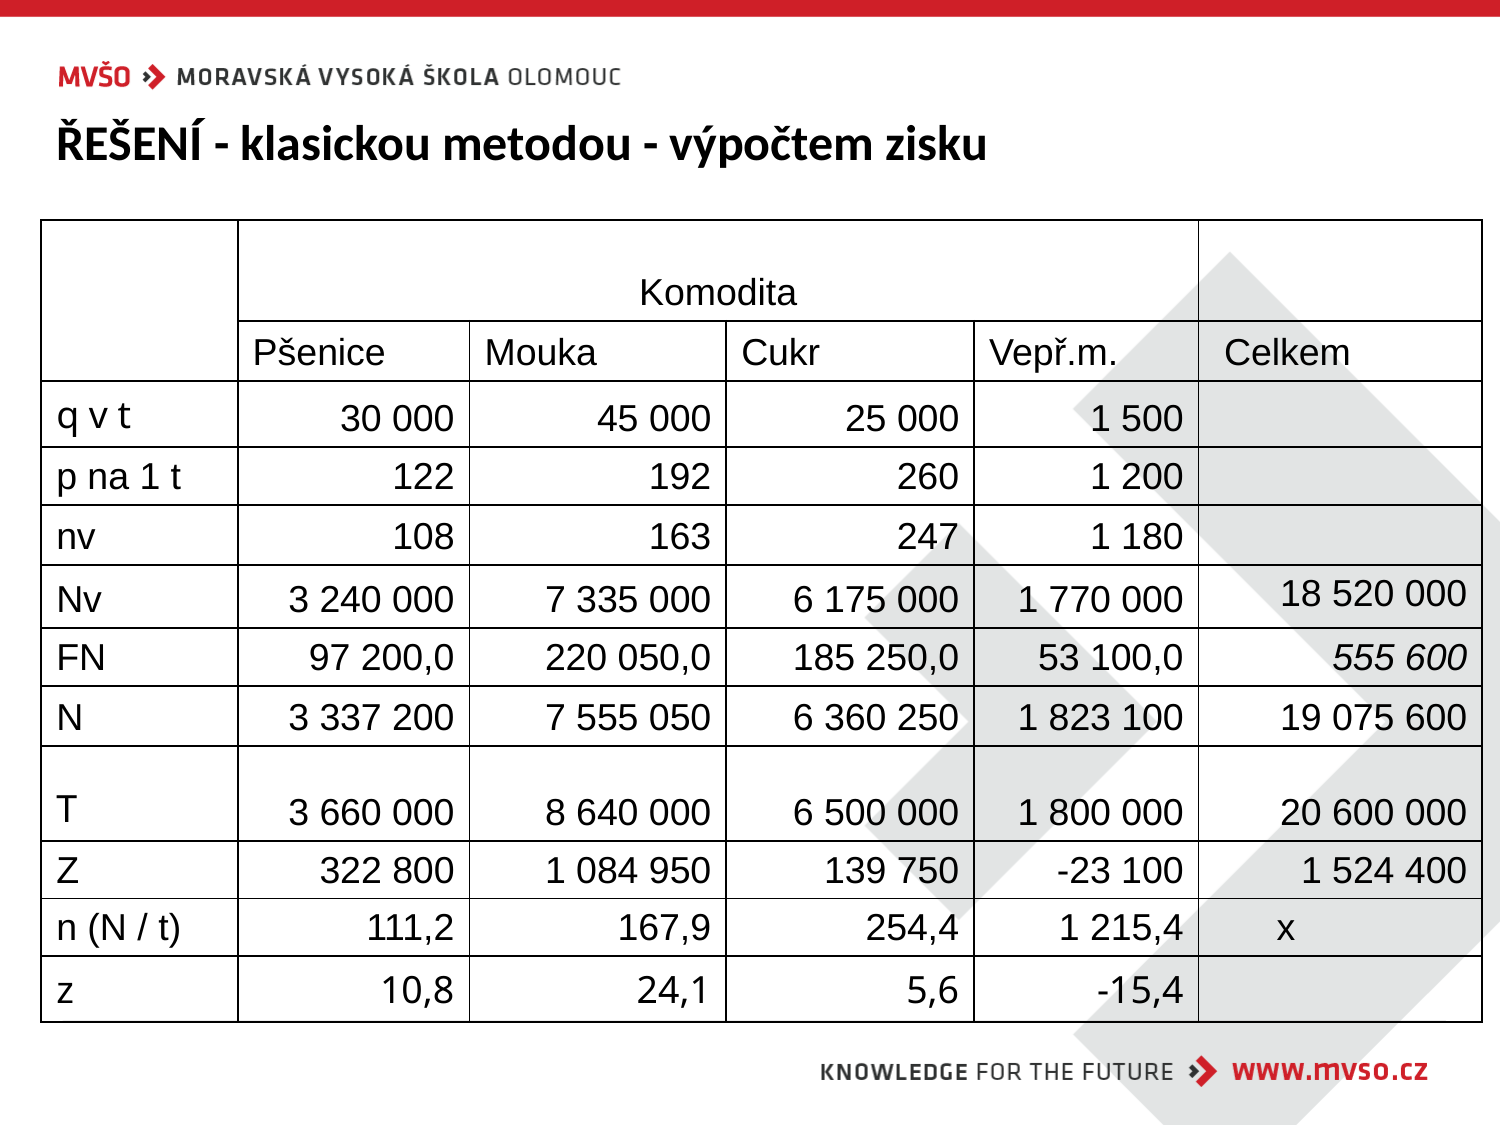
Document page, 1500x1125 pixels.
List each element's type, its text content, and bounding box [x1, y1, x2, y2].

table_cell 10,8 [239, 957, 469, 1021]
table_cell 1 770 000 [975, 566, 1198, 627]
table_cell 7 555 050 [470, 687, 725, 745]
table_cell -23 100 [975, 842, 1198, 898]
table_cell 30 000 [239, 382, 469, 446]
table_cell Mouka [470, 322, 725, 380]
table_cell 260 [727, 448, 973, 504]
picture [0, 0, 1500, 1125]
table_cell 25 000 [727, 382, 973, 446]
table_cell 19 075 600 [1199, 687, 1481, 745]
table_cell [42, 321, 237, 380]
table_cell 18 520 000 [1199, 566, 1481, 627]
table_cell 167,9 [470, 899, 725, 955]
table_cell 185 250,0 [727, 629, 973, 685]
table_cell 163 [470, 506, 725, 564]
table_cell [1199, 506, 1481, 564]
table_cell FN [42, 629, 237, 685]
table_cell -15,4 [975, 957, 1198, 1021]
table_cell 6 500 000 [727, 747, 973, 840]
table_cell 6 175 000 [727, 566, 973, 627]
table_cell z [42, 957, 237, 1021]
table_cell q v t [42, 382, 237, 446]
table_cell Cukr [727, 322, 973, 380]
table_cell 122 [239, 448, 469, 504]
table_cell [1199, 448, 1481, 504]
table_cell 1 215,4 [975, 899, 1198, 955]
table_cell Z [42, 842, 237, 898]
table_cell Vepř.m. [975, 322, 1198, 380]
table_cell 53 100,0 [975, 629, 1198, 685]
table_cell 111,2 [239, 899, 469, 955]
table_cell 8 640 000 [470, 747, 725, 840]
table_cell 45 000 [470, 382, 725, 446]
table_cell Nv [42, 566, 237, 627]
table_cell 1 200 [975, 448, 1198, 504]
table_cell 220 050,0 [470, 629, 725, 685]
table_cell 139 750 [727, 842, 973, 898]
table_cell 247 [727, 506, 973, 564]
table_cell 1 500 [975, 382, 1198, 446]
table_cell p na 1 t [42, 448, 237, 504]
table_cell n (N / t) [42, 899, 237, 955]
table_cell [1199, 957, 1481, 1021]
table_cell 5,6 [727, 957, 973, 1021]
table_cell 1 084 950 [470, 842, 725, 898]
table_cell 7 335 000 [470, 566, 725, 627]
table_cell 192 [470, 448, 725, 504]
table_cell 6 360 250 [727, 687, 973, 745]
table_cell 254,4 [727, 899, 973, 955]
table_cell Pšenice [239, 322, 469, 380]
table_cell T [42, 747, 237, 840]
table_cell N [42, 687, 237, 745]
table_cell [1199, 382, 1481, 446]
table_header Komodita [239, 221, 1198, 320]
table_cell 322 800 [239, 842, 469, 898]
table_cell 555 600 [1199, 629, 1481, 685]
table_cell 97 200,0 [239, 629, 469, 685]
table_cell 108 [239, 506, 469, 564]
table_cell 24,1 [470, 957, 725, 1021]
table_cell Celkem [1199, 322, 1481, 380]
table_header [1199, 221, 1481, 320]
table_cell nv [42, 506, 237, 564]
list ŘEŠENÍ - klasickou metodou - výpočtem zisku [41, 102, 1459, 219]
table_cell 1 823 100 [975, 687, 1198, 745]
table_header [42, 221, 237, 321]
table_cell 3 660 000 [239, 747, 469, 840]
table_cell x [1199, 899, 1481, 955]
table_cell 3 337 200 [239, 687, 469, 745]
table_cell 20 600 000 [1199, 747, 1481, 840]
table_cell 1 524 400 [1199, 842, 1481, 898]
table_cell 3 240 000 [239, 566, 469, 627]
table_cell 1 800 000 [975, 747, 1198, 840]
table_cell 1 180 [975, 506, 1198, 564]
